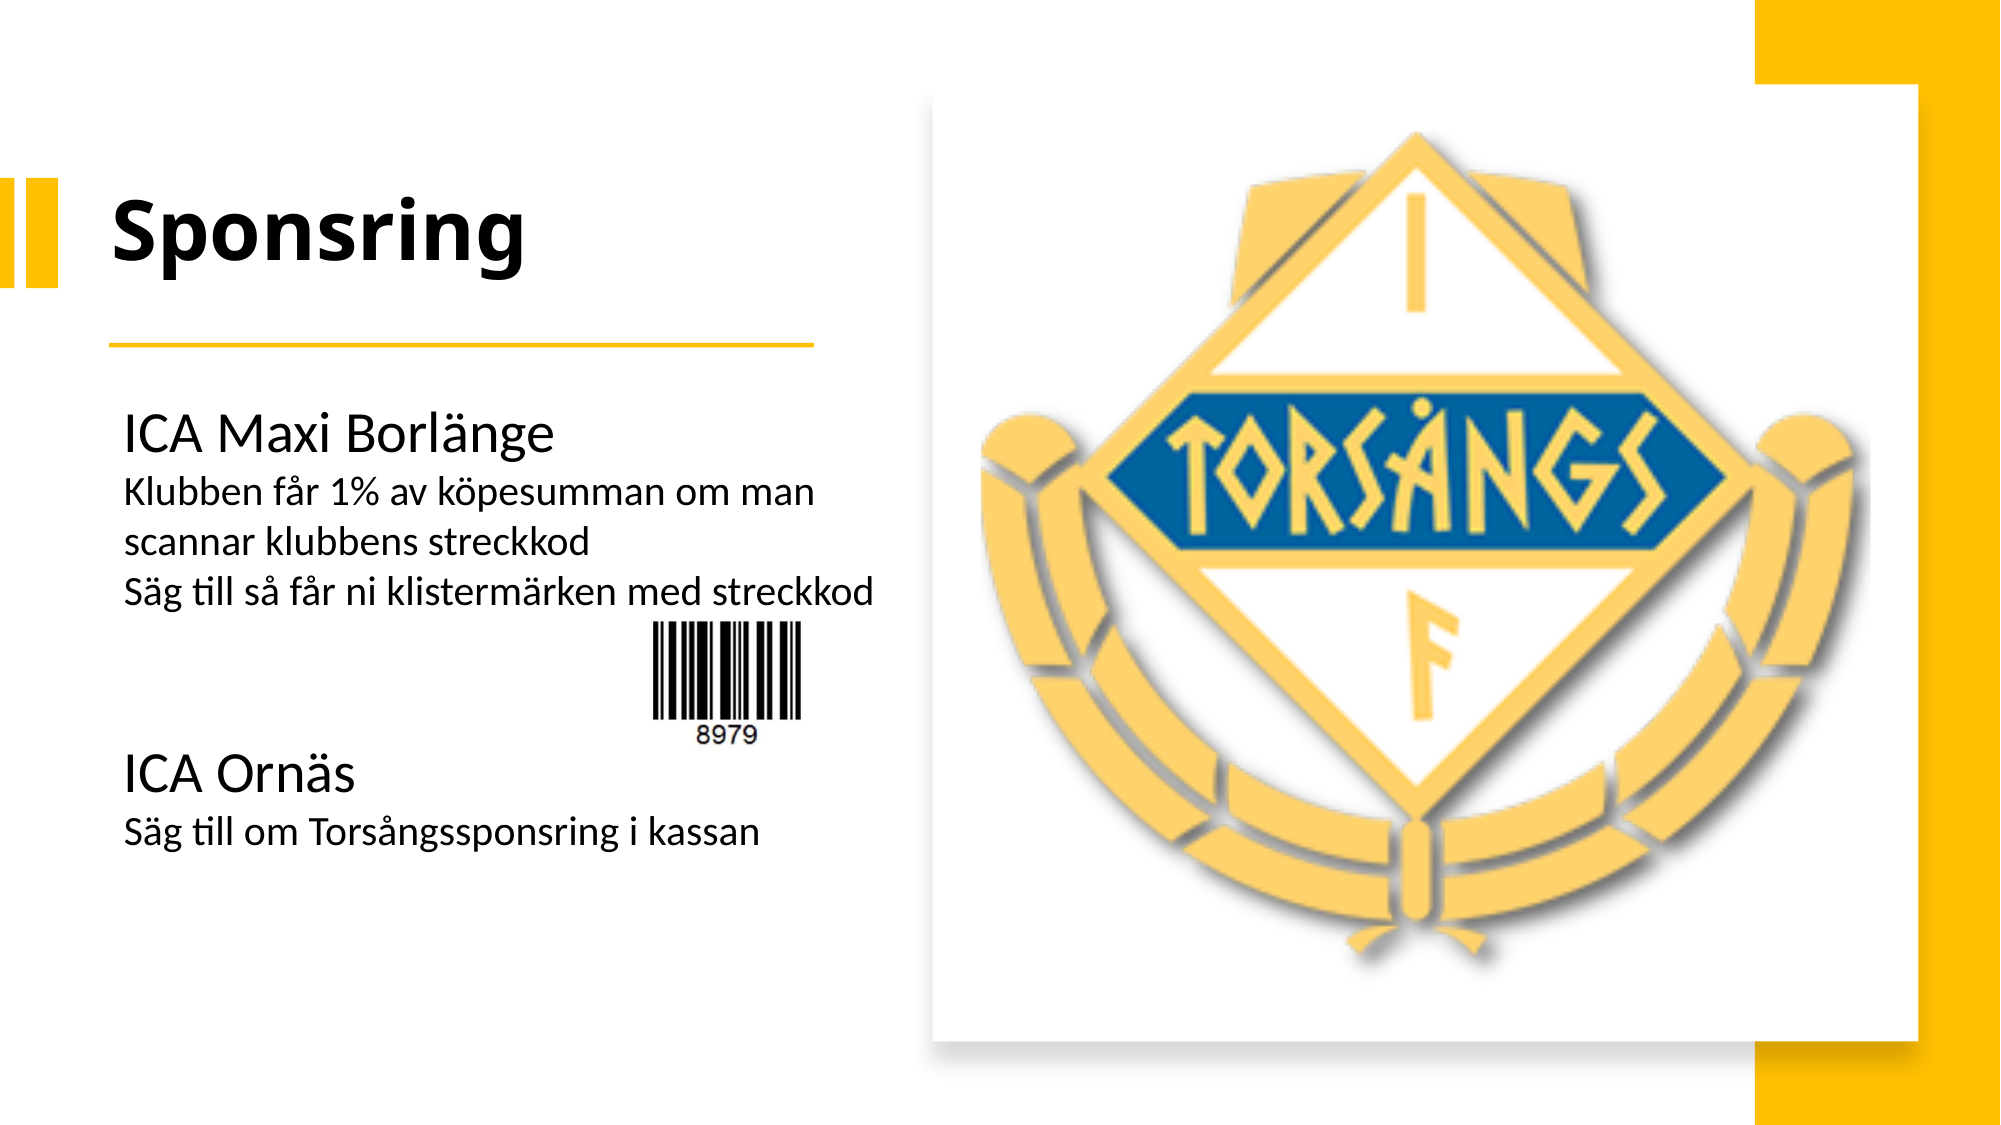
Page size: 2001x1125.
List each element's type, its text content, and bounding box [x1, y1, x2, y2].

title Sponsring [96, 140, 921, 326]
text_box [108, 342, 815, 348]
text_box [932, 83, 1919, 1042]
text_box [1754, 0, 2000, 1125]
text_box [0, 0, 1754, 1125]
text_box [0, 177, 59, 289]
text_box ICA Maxi Borlänge Klubben får 1% av köpesumman om man scannar klubbens streckkod Säg till så får ni klistermärken med streckkod ICA Ornäs Säg till om Torsångssponsring i kassan [109, 386, 933, 1032]
picture [980, 131, 1871, 994]
picture [557, 531, 909, 815]
